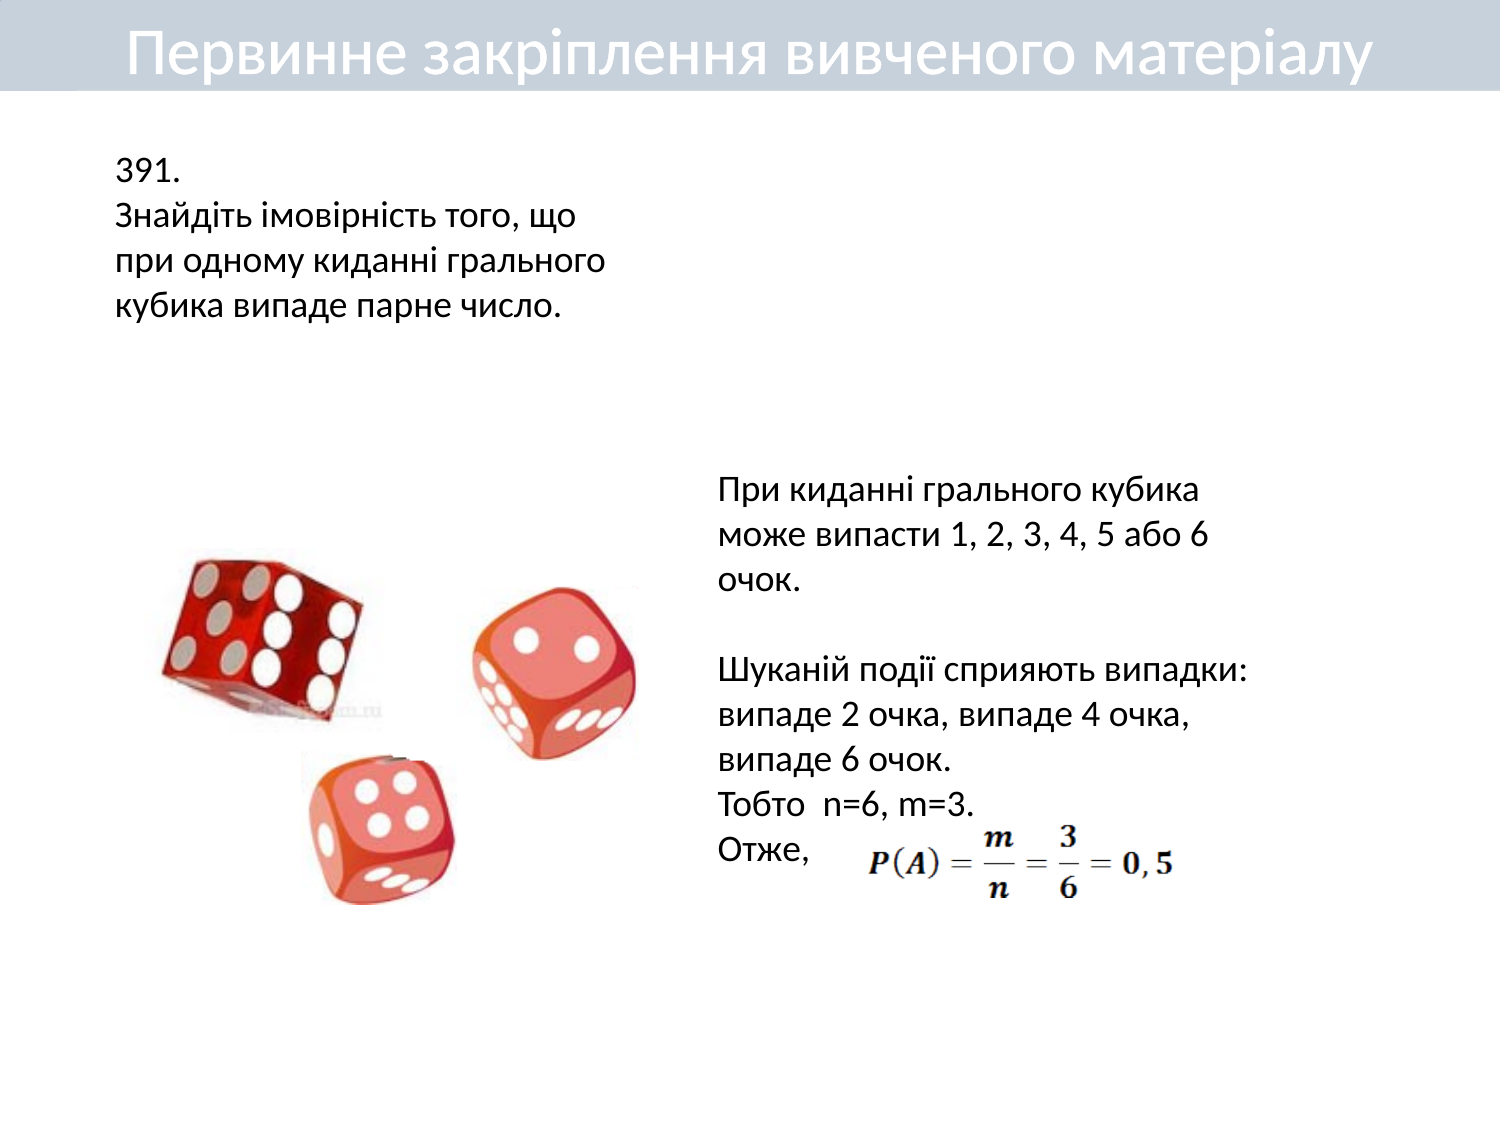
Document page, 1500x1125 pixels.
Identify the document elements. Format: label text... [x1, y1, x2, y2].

picture [135, 548, 396, 739]
picture [0, 0, 1500, 91]
text_box 391. Знайдіть імовірність того, що при одному киданні грального кубика випаде парне число. [100, 137, 656, 377]
picture [300, 585, 640, 906]
text_box При киданні грального кубика може випасти 1, 2, 3, 4, 5 або 6 очок. Шуканій події сприяють випадки: випаде 2 очка, випаде 4 очка, випаде 6 очок. Тобто n=6, m=3. Отже, [702, 456, 1294, 876]
picture [867, 822, 1175, 898]
